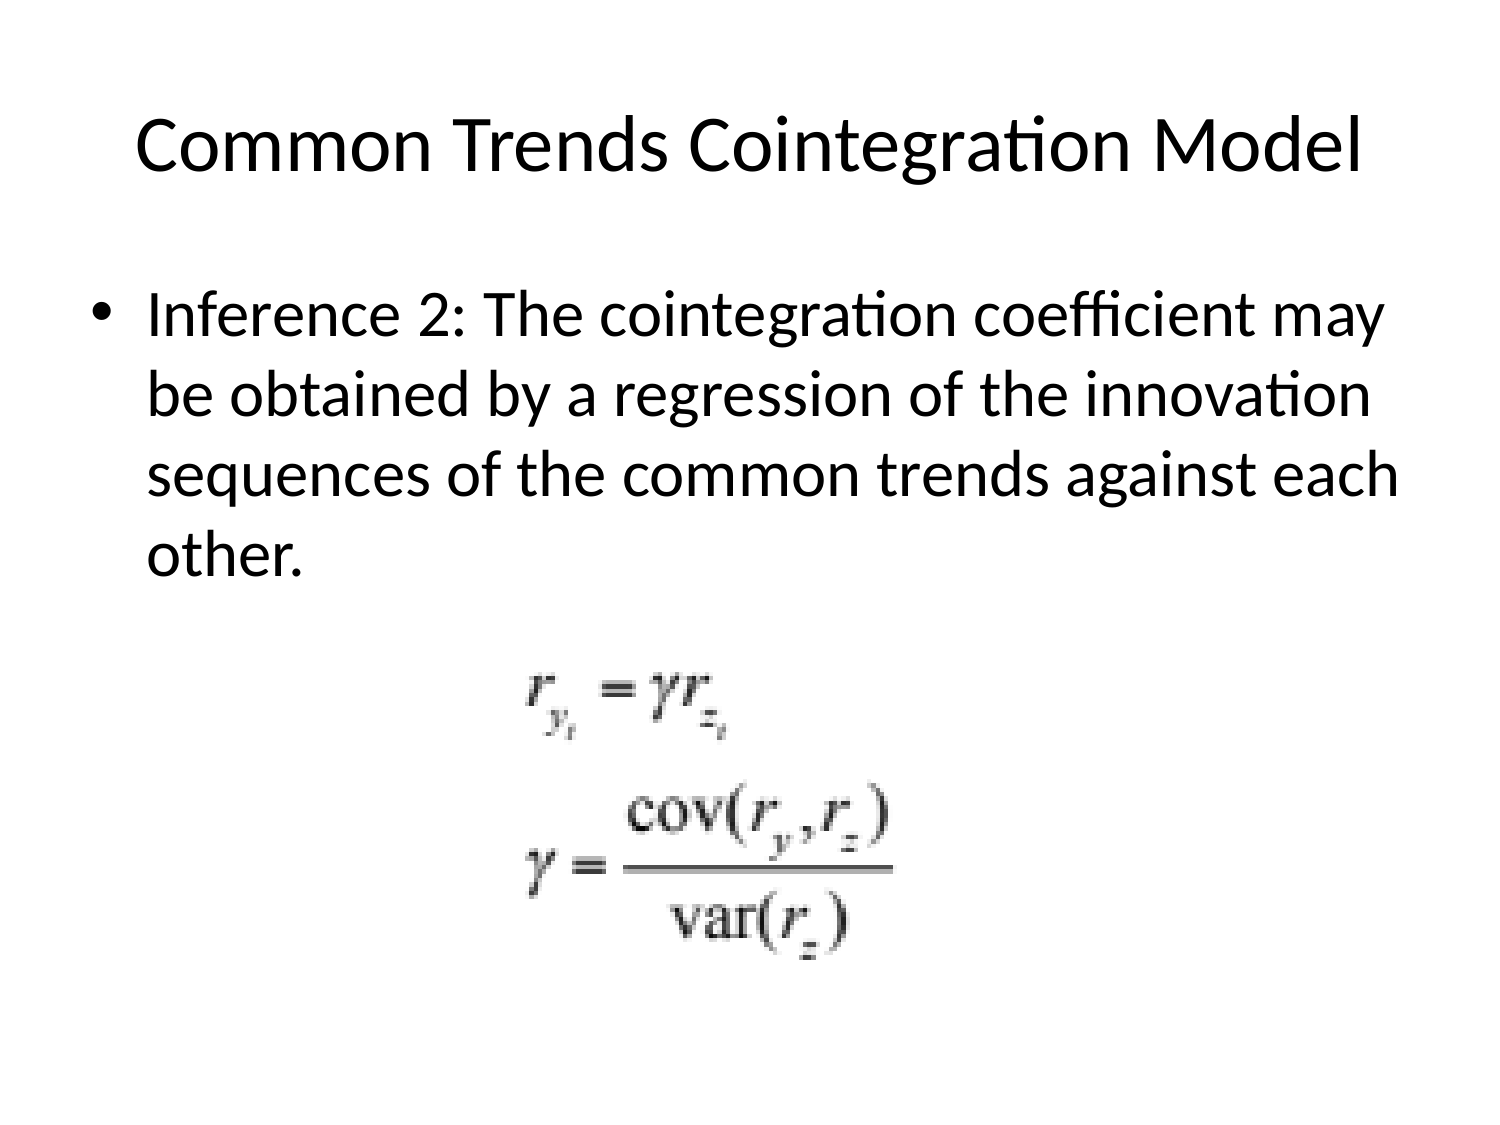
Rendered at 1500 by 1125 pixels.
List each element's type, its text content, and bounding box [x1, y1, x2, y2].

list Inference 2: The cointegration coefficient may be obtained by a regression of the innovation sequences of the common trends against each other. [75, 262, 1425, 1005]
title Common Trends Cointegration Model [75, 45, 1425, 233]
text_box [517, 628, 898, 965]
